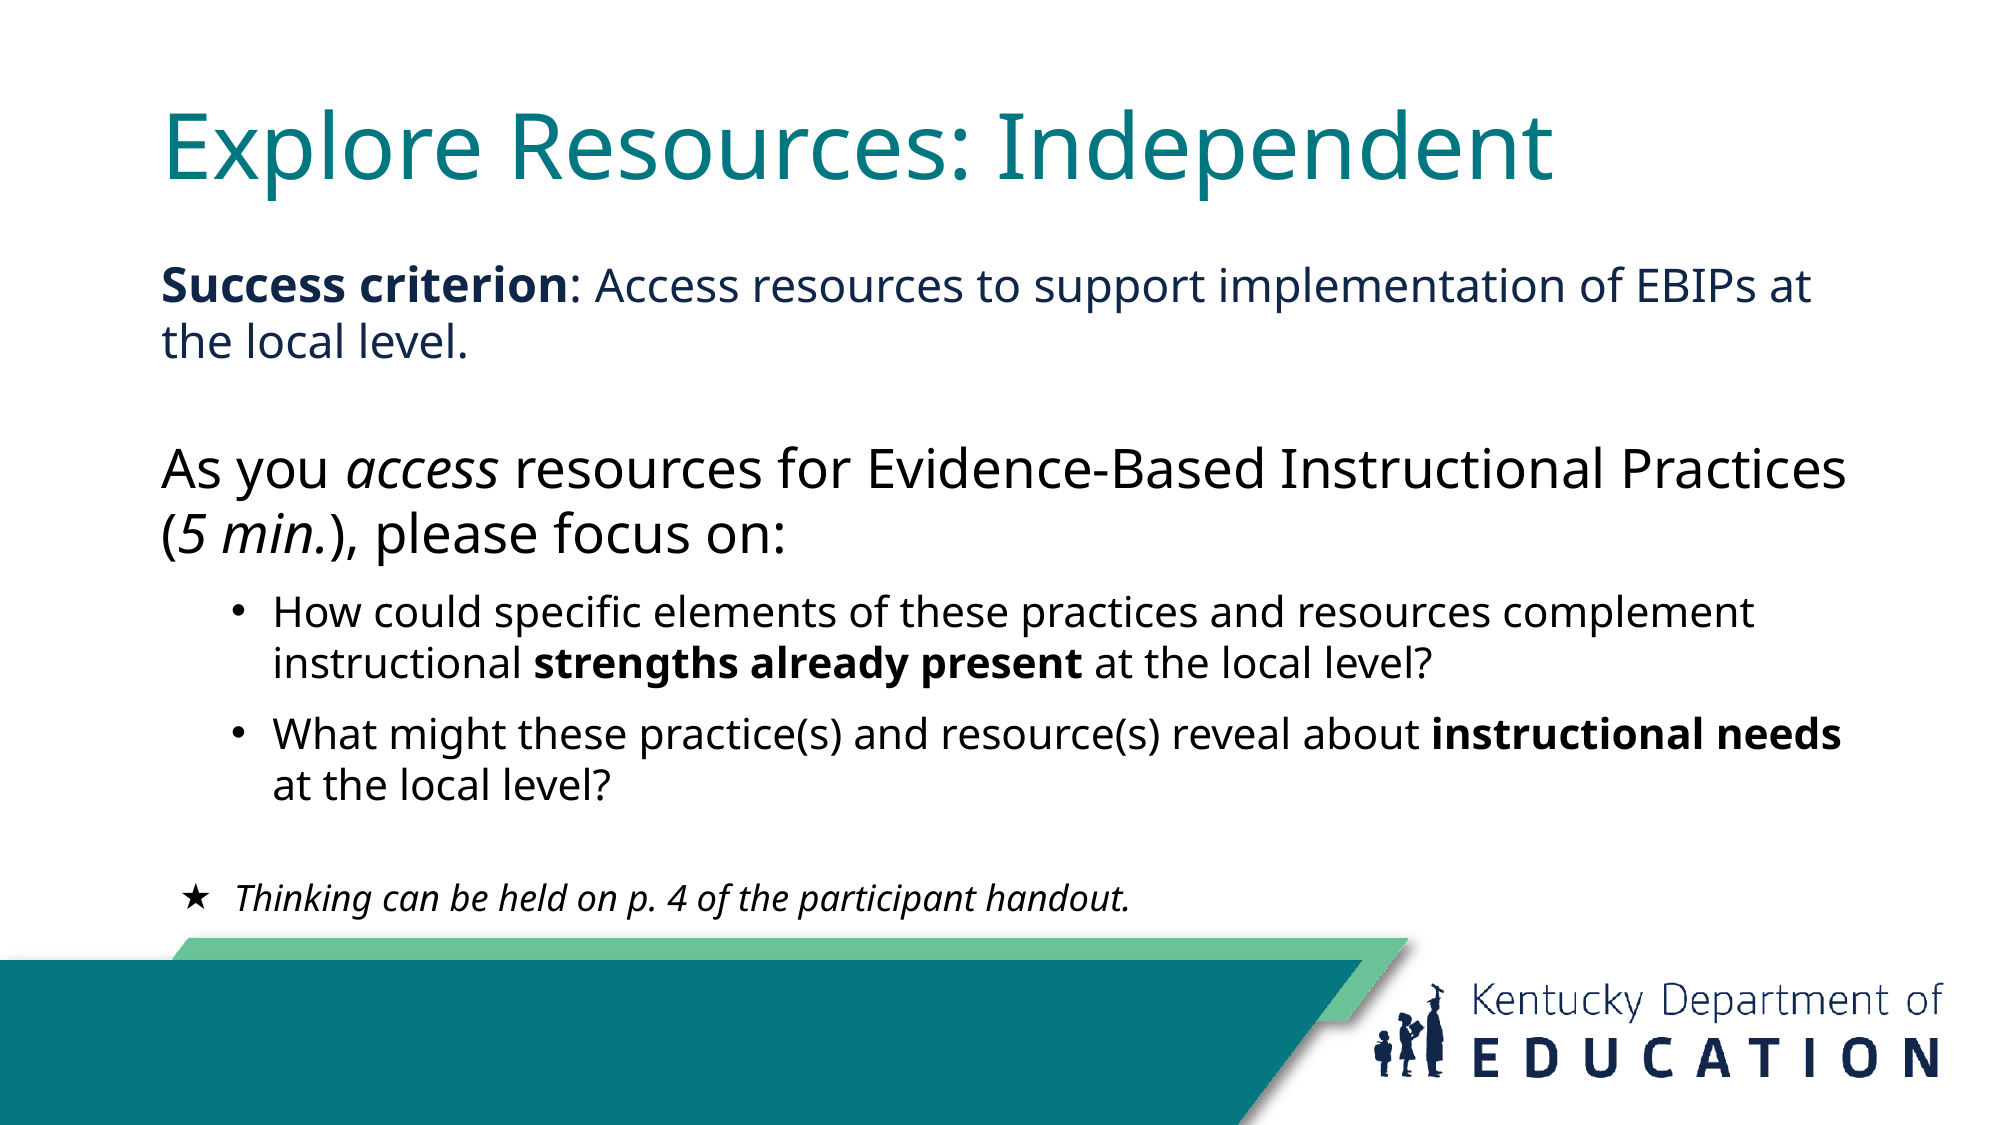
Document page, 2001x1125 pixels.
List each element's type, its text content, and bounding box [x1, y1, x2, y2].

title Explore Resources: Independent [146, 52, 1708, 246]
list Success criterion: Access resources to support implementation of EBIPs at the local level. As you access resources for Evidence-Based Instructional Practices (5 min.), please focus on: How could specific elements of these practices and resources complement instructional strengths already present at the local level? What might these practice(s) and resource(s) reveal about instructional needs at the local level? Thinking can be held on p. 4 of the participant handout. [146, 246, 1889, 930]
picture [0, 0, 2001, 1125]
